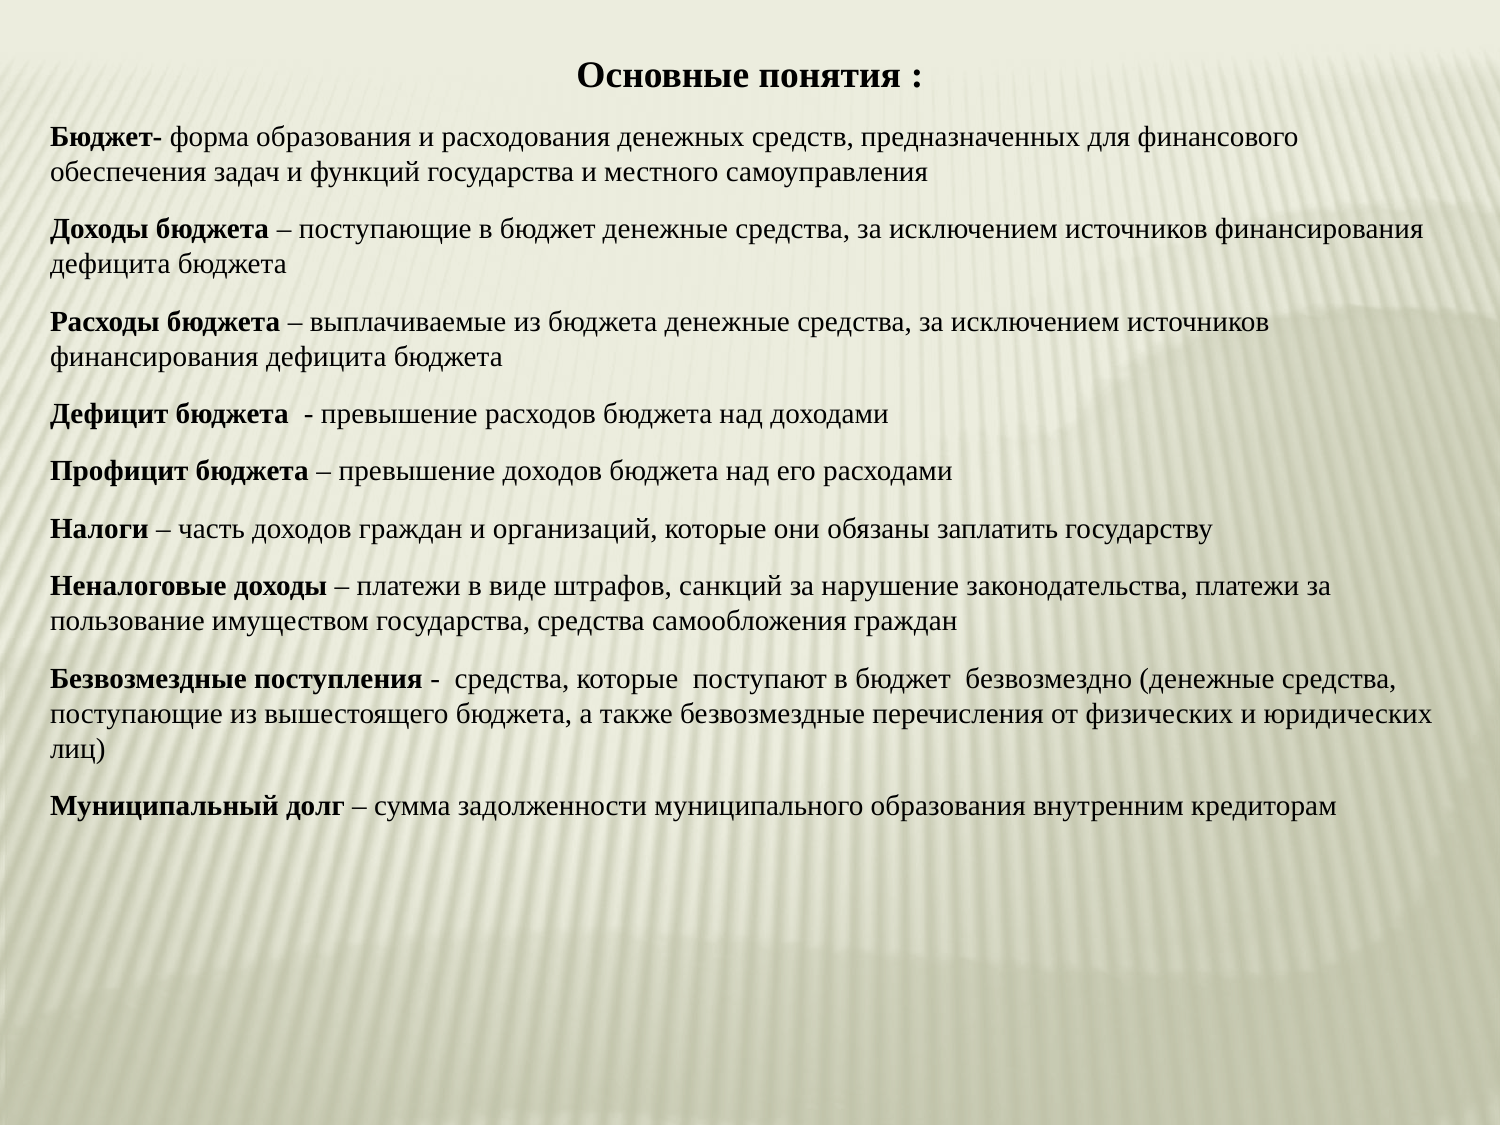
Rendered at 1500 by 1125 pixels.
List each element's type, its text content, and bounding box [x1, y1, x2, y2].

text_box Основные понятия : Бюджет- форма образования и расходования денежных средств, предназначенных для финансового обеспечения задач и функций государства и местного самоуправления Доходы бюджета – поступающие в бюджет денежные средства, за исключением источников финансирования дефицита бюджета Расходы бюджета – выплачиваемые из бюджета денежные средства, за исключением источников финансирования дефицита бюджета Дефицит бюджета - превышение расходов бюджета над доходами Профицит бюджета – превышение доходов бюджета над его расходами Налоги – часть доходов граждан и организаций, которые они обязаны заплатить государству Неналоговые доходы – платежи в виде штрафов, санкций за нарушение законодательства, платежи за пользование имуществом государства, средства самообложения граждан Безвозмездные поступления - средства, которые поступают в бюджет безвозмездно (денежные средства, поступающие из вышестоящего бюджета, а также безвозмездные перечисления от физических и юридических лиц) Муниципальный долг – сумма задолженности муниципального образования внутренним кредиторам [35, 41, 1465, 874]
